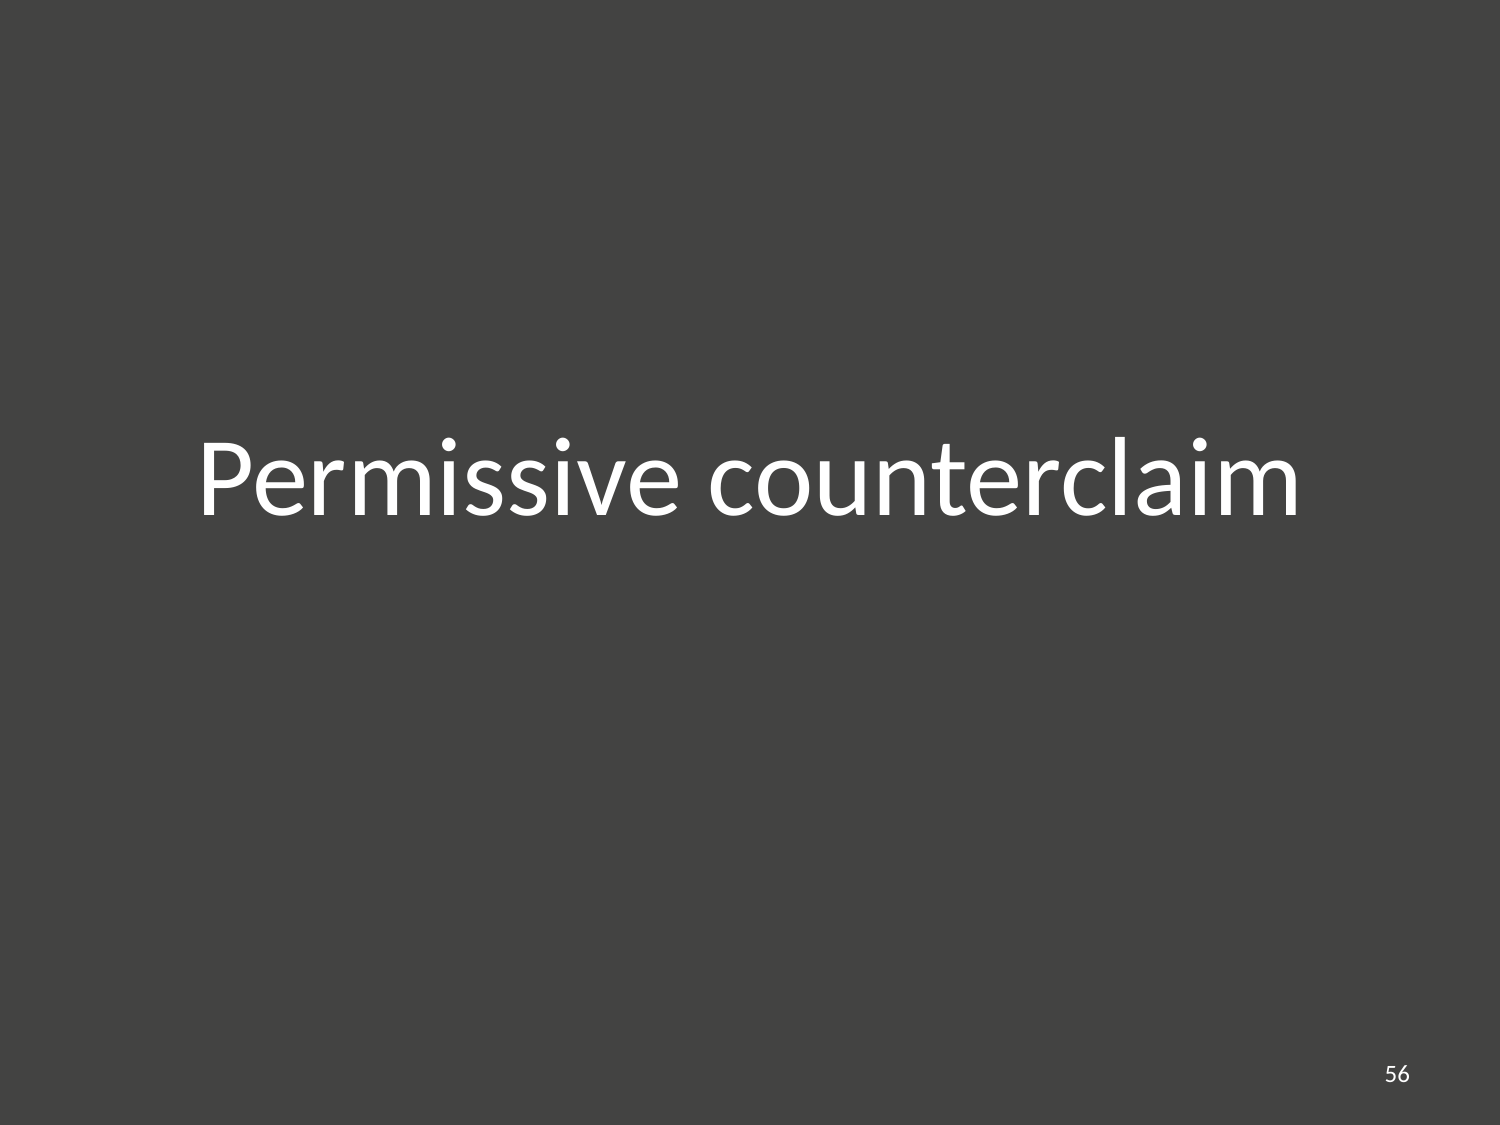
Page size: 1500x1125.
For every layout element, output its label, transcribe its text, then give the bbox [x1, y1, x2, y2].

slide_number 56 [1074, 1042, 1425, 1103]
title Permissive counterclaim [112, 349, 1388, 591]
